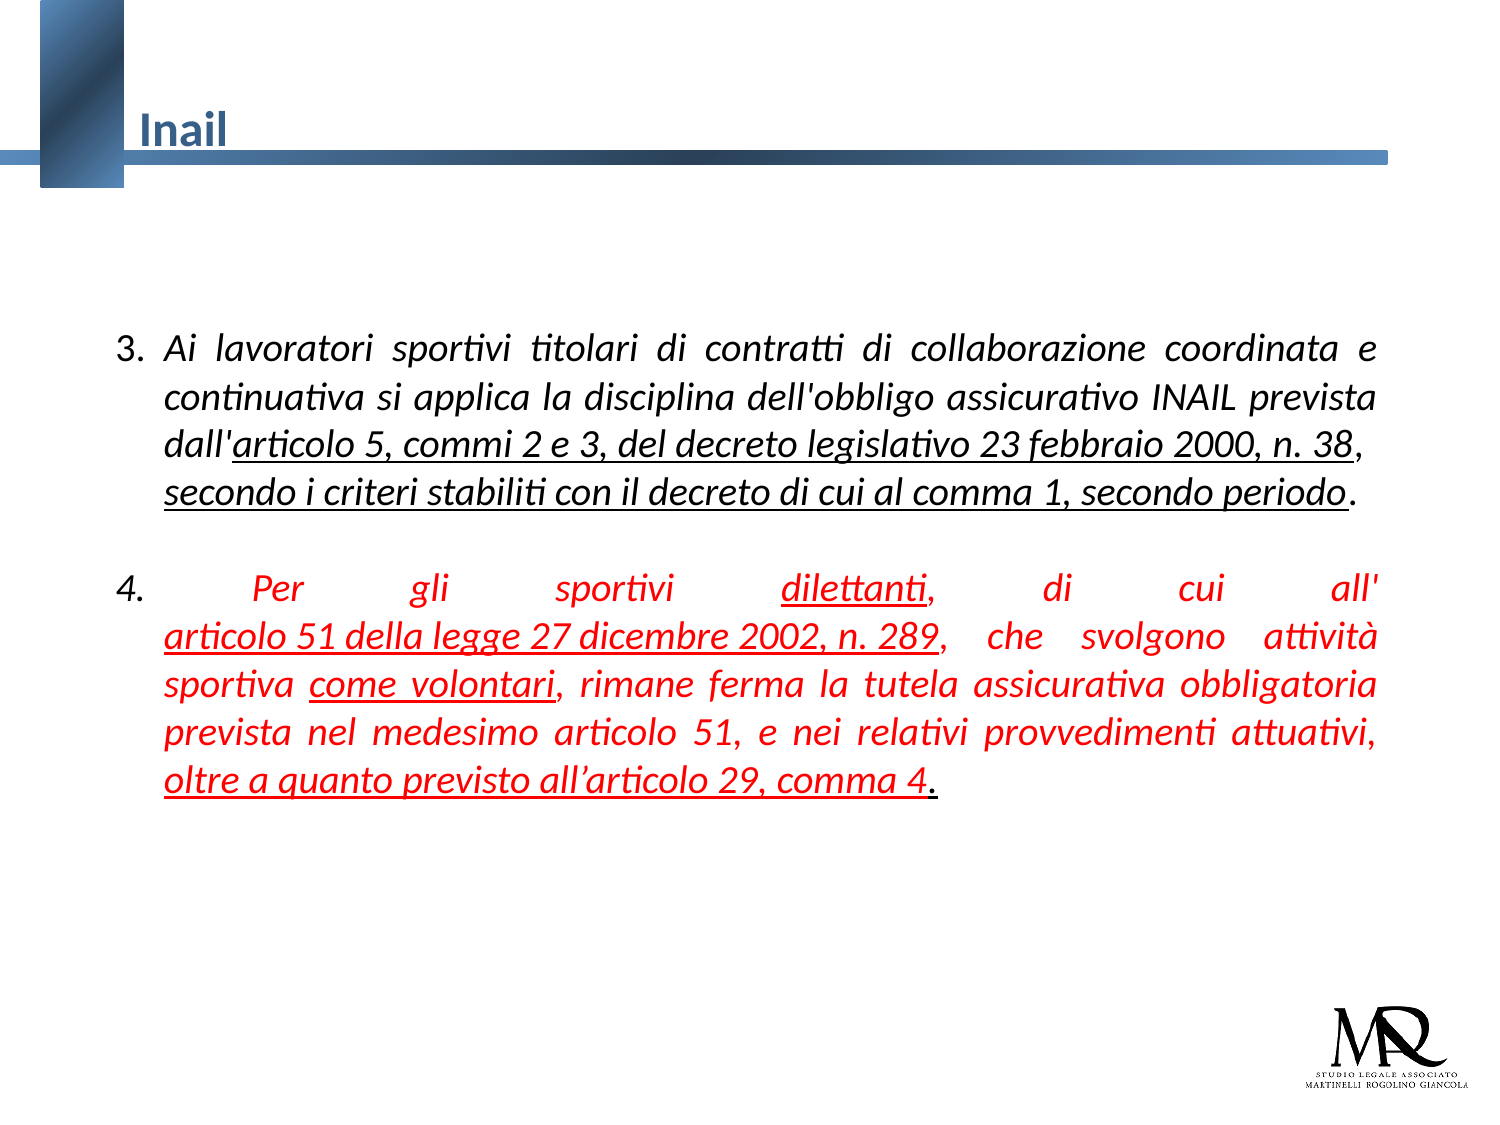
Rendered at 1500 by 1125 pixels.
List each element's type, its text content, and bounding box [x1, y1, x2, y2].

title Inail [123, 32, 1400, 221]
list 3. Ai lavoratori sportivi titolari di contratti di collaborazione coordinata e continuativa si applica la disciplina dell'obbligo assicurativo INAIL prevista dall'articolo 5, commi 2 e 3, del decreto legislativo 23 febbraio 2000, n. 38, secondo i criteri stabiliti con il decreto di cui al comma 1, secondo periodo. 4. Per gli sportivi dilettanti, di cui all'articolo 51 della legge 27 dicembre 2002, n. 289, che svolgono attività sportiva come volontari, rimane ferma la tutela assicurativa obbligatoria prevista nel medesimo articolo 51, e nei relativi provvedimenti attuativi, oltre a quanto previsto all’articolo 29, comma 4. [100, 314, 1395, 826]
picture [1290, 999, 1483, 1094]
